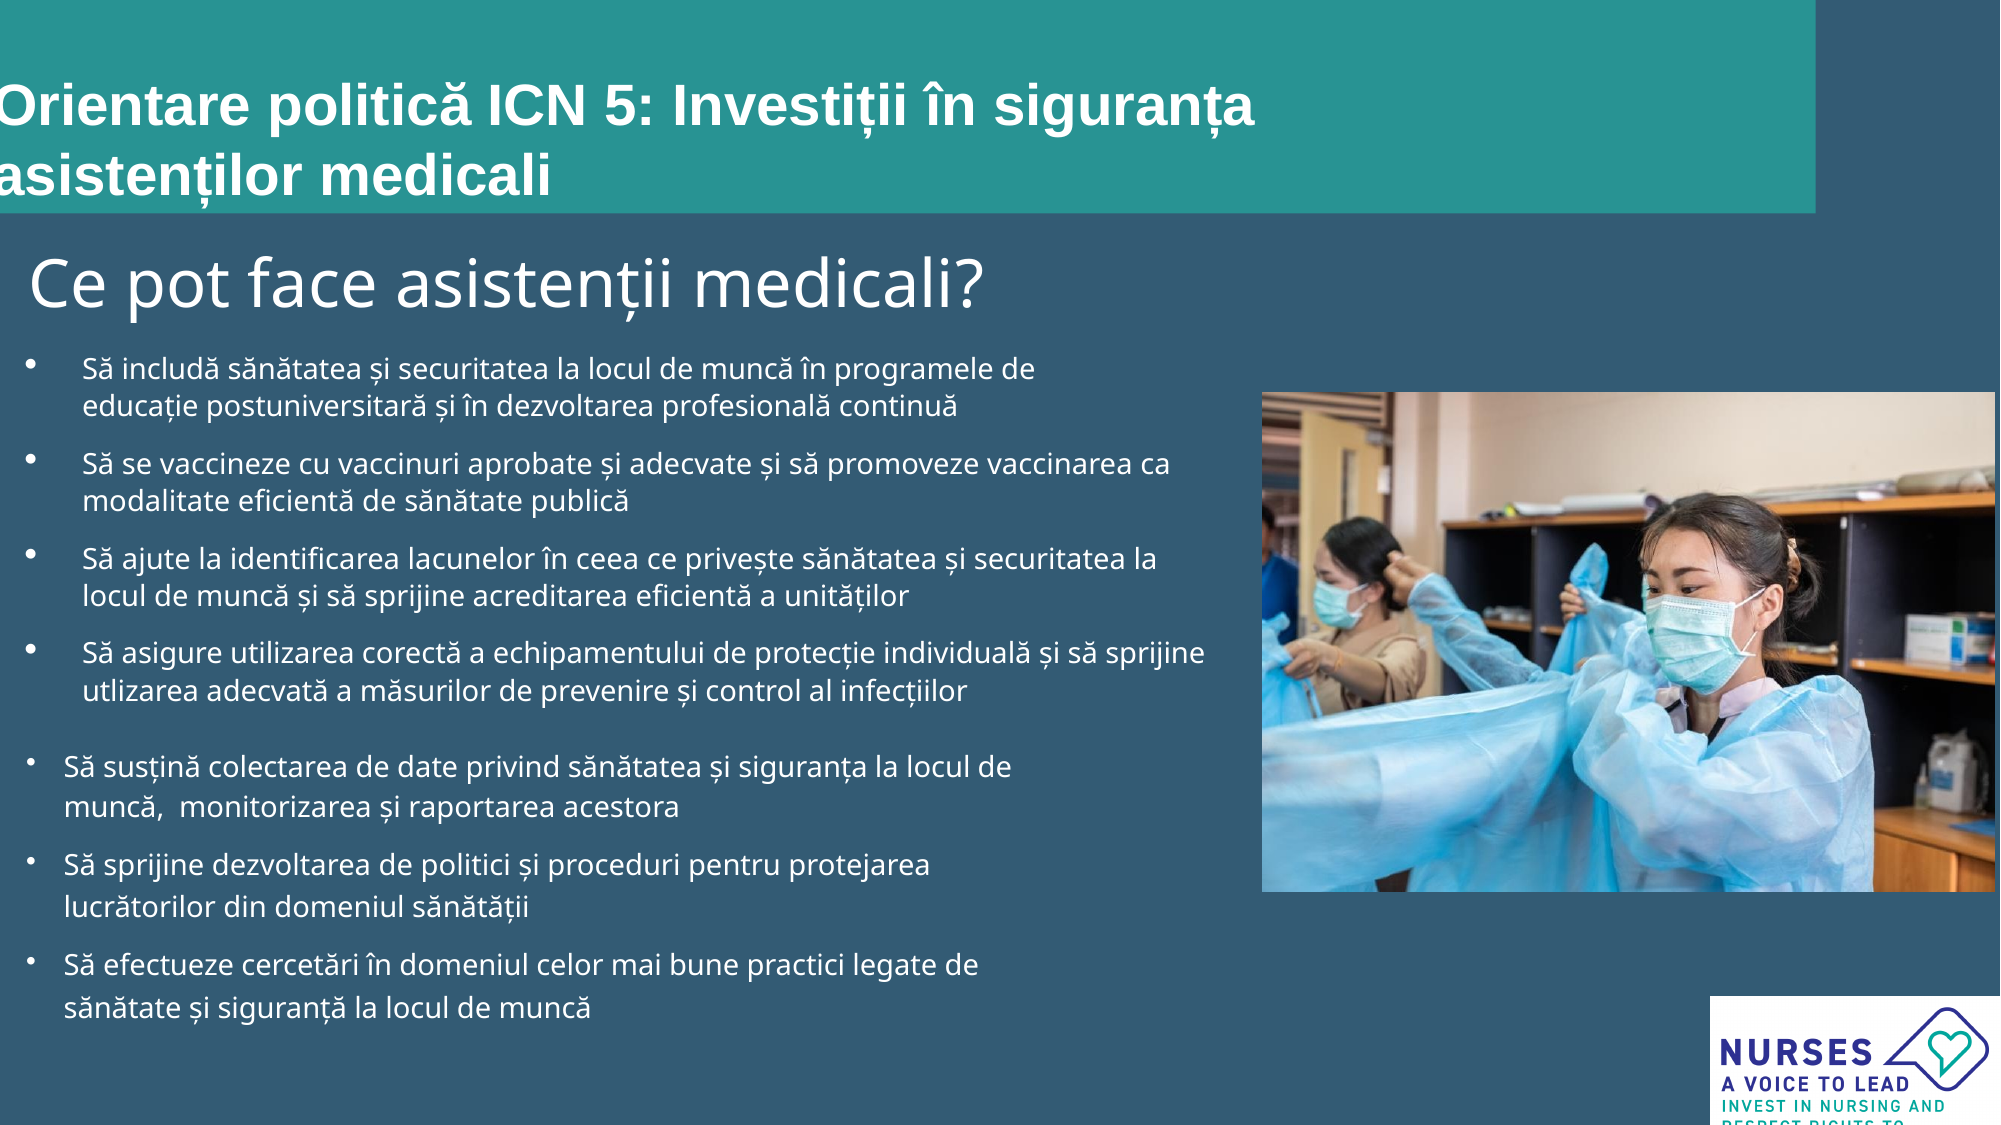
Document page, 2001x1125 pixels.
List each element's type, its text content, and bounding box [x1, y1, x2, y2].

picture [1710, 995, 2000, 1125]
picture [1262, 392, 1995, 892]
text_box Ce pot face asistenții medicali? [25, 255, 1126, 321]
text_box Să includă sănătatea și securitatea la locul de muncă în programele de educație postuniversitară și în dezvoltarea profesională continuă Să se vaccineze cu vaccinuri aprobate și adecvate și să promoveze vaccinarea ca modalitate eficientă de sănătate publică Să ajute la identificarea lacunelor în ceea ce privește sănătatea și securitatea la locul de muncă și să sprijine acreditarea eficientă a unităților Să asigure utilizarea corectă a echipamentului de protecție individuală și să sprijine utlizarea adecvată a măsurilor de prevenire și control al infecțiilor Să susțină colectarea de date privind sănătatea și siguranța la locul de muncă, monitorizarea și raportarea acestora Să sprijine dezvoltarea de politici și proceduri pentru protejarea lucrătorilor din domeniul sănătății Să efectueze cercetări în domeniul celor mai bune practici legate de sănătate și siguranță la locul de muncă [23, 346, 1229, 1024]
text_box [0, 0, 1816, 214]
title Orientare politică ICN 5: Investiții în siguranța asistenților medicali [0, 64, 1345, 255]
